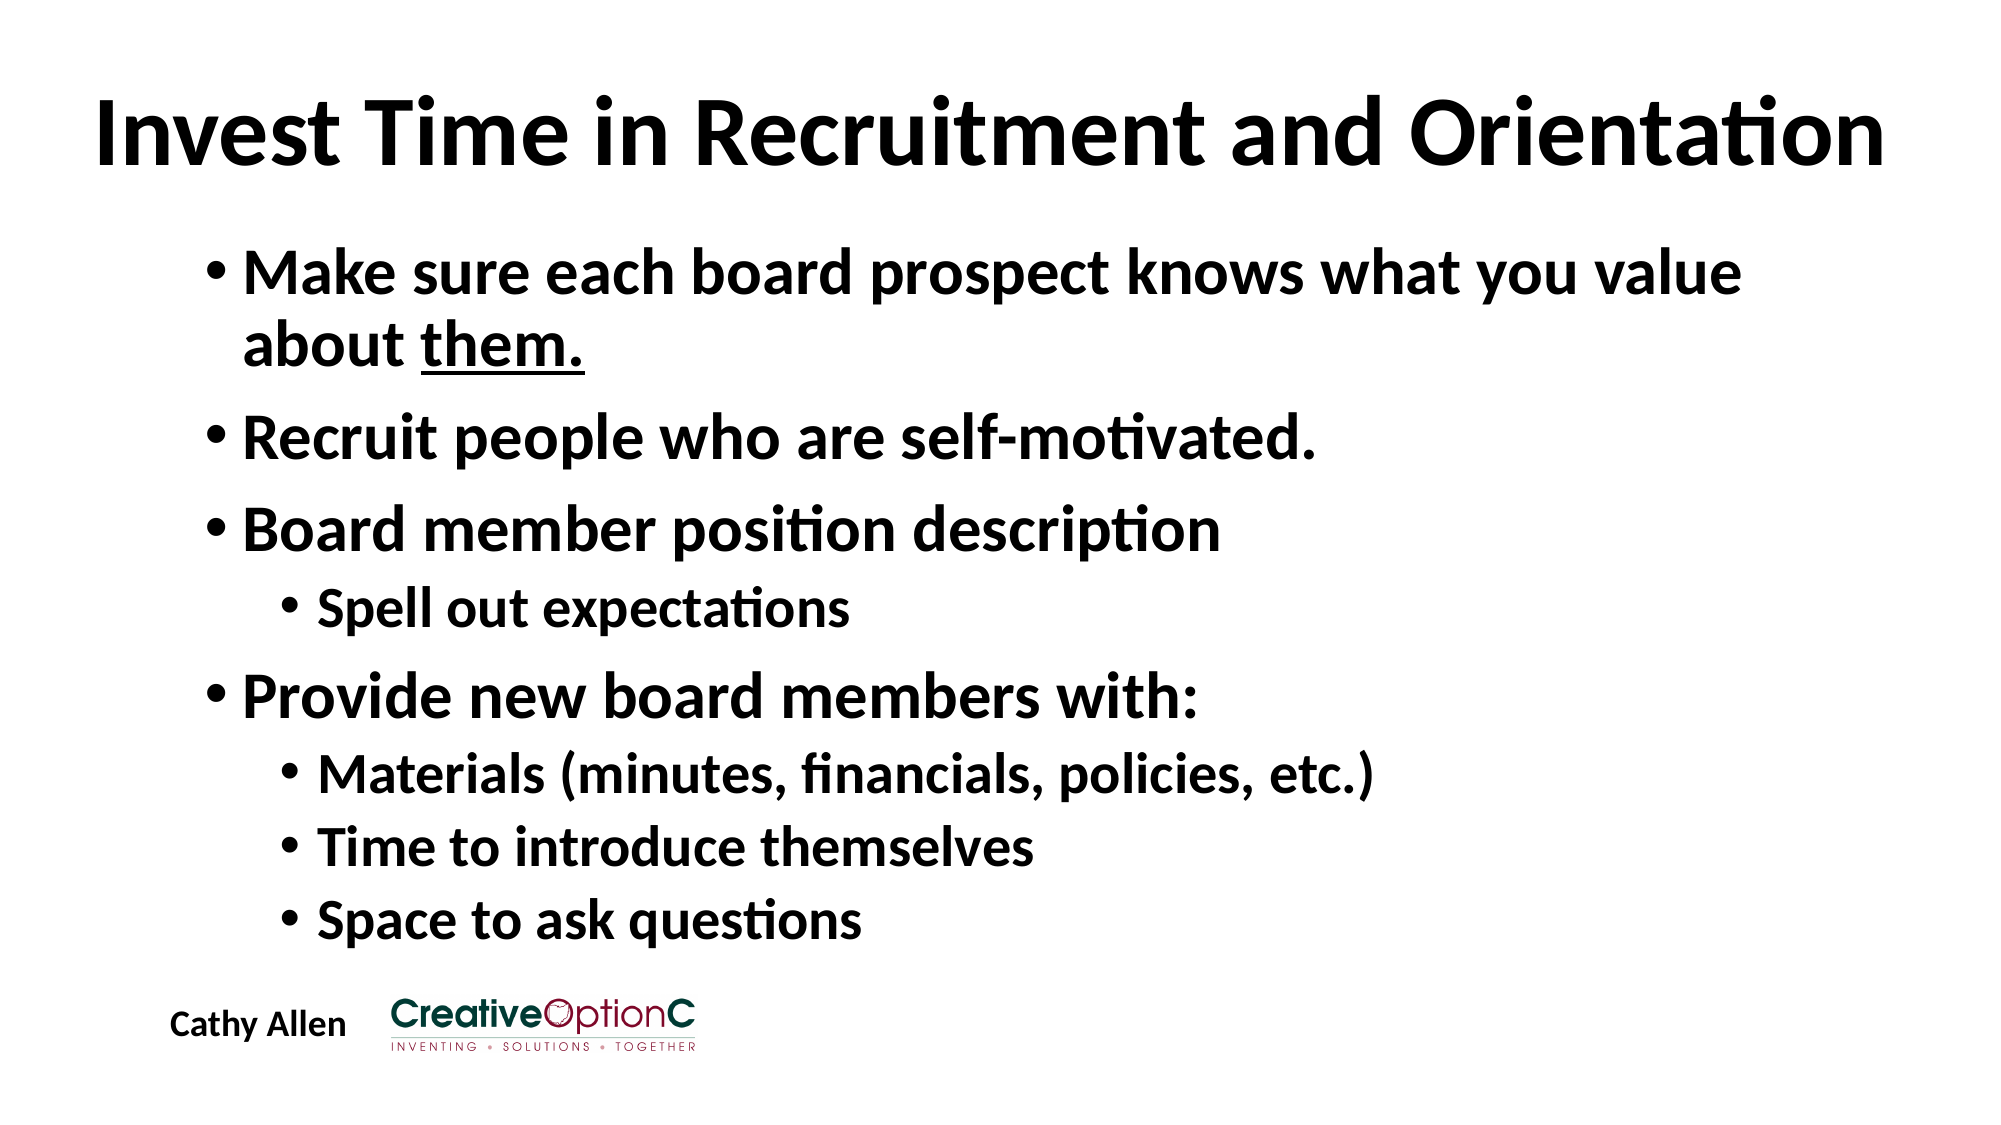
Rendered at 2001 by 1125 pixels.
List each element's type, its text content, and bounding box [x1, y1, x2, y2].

text_box Cathy Allen [155, 992, 366, 1052]
list Make sure each board prospect knows what you value about them. Recruit people who are self-motivated. Board member position description Spell out expectations Provide new board members with: Materials (minutes, financials, policies, etc.) Time to introduce themselves Space to ask questions [189, 229, 1811, 944]
picture [390, 994, 698, 1053]
title Invest Time in Recruitment and Orientation [65, 59, 1918, 207]
